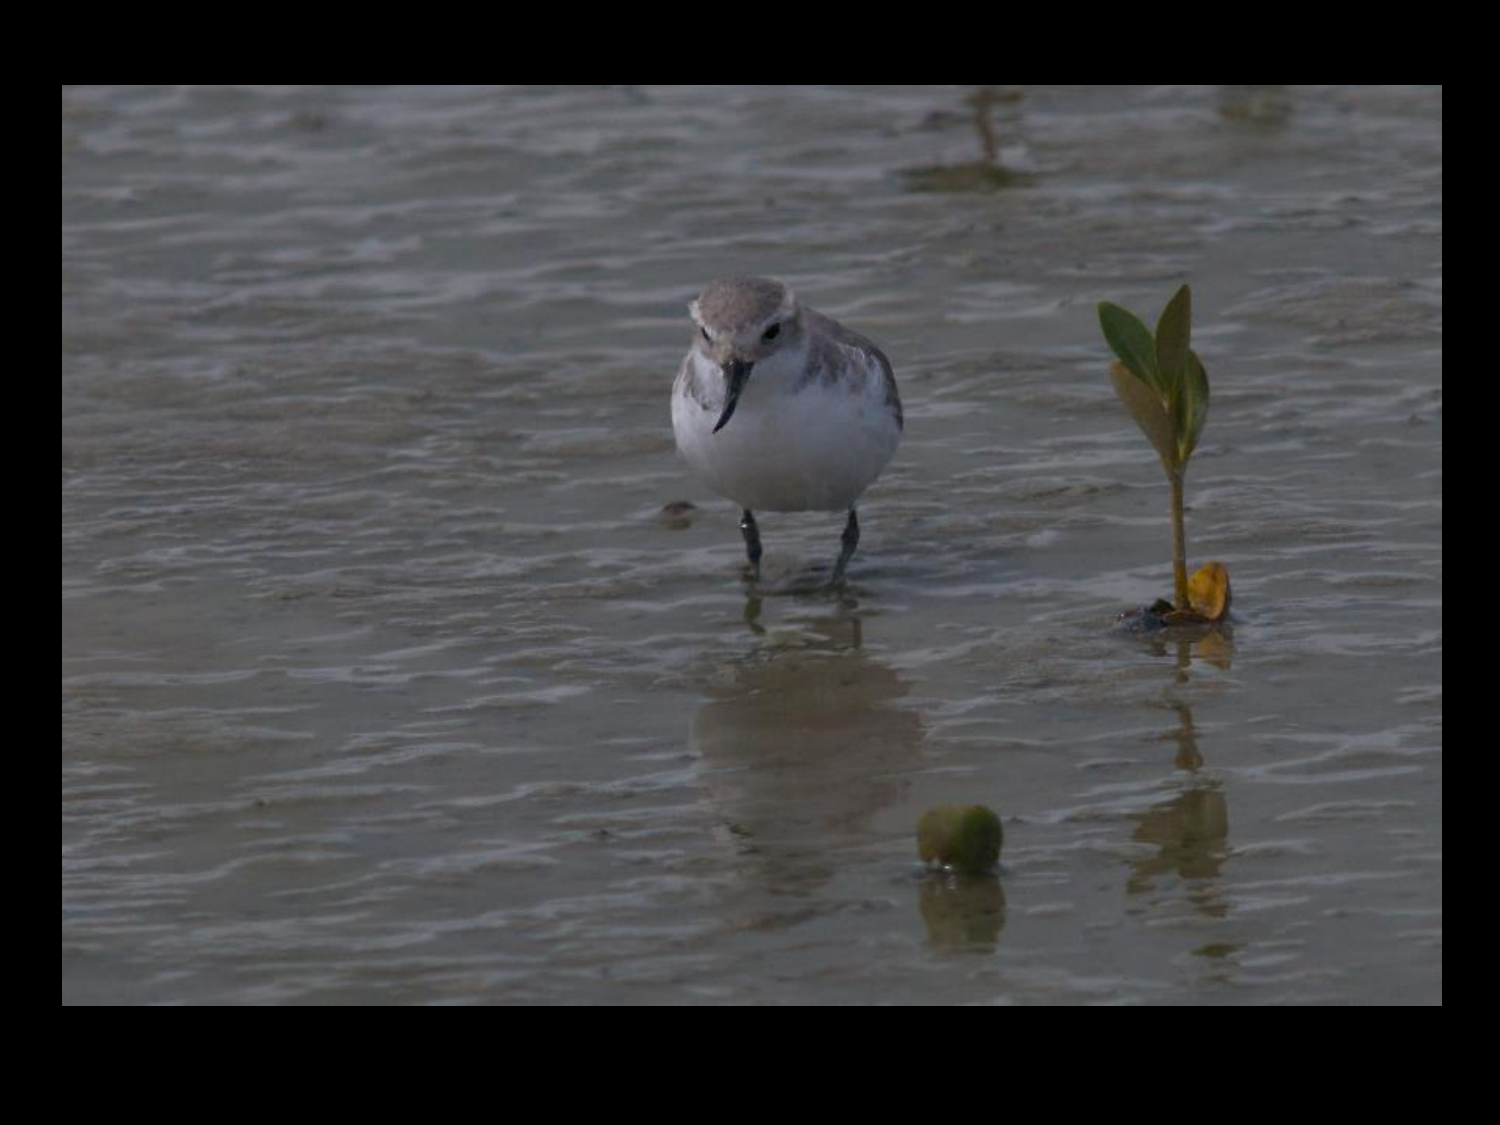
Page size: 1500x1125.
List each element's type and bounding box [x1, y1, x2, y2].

picture [62, 85, 1442, 1006]
